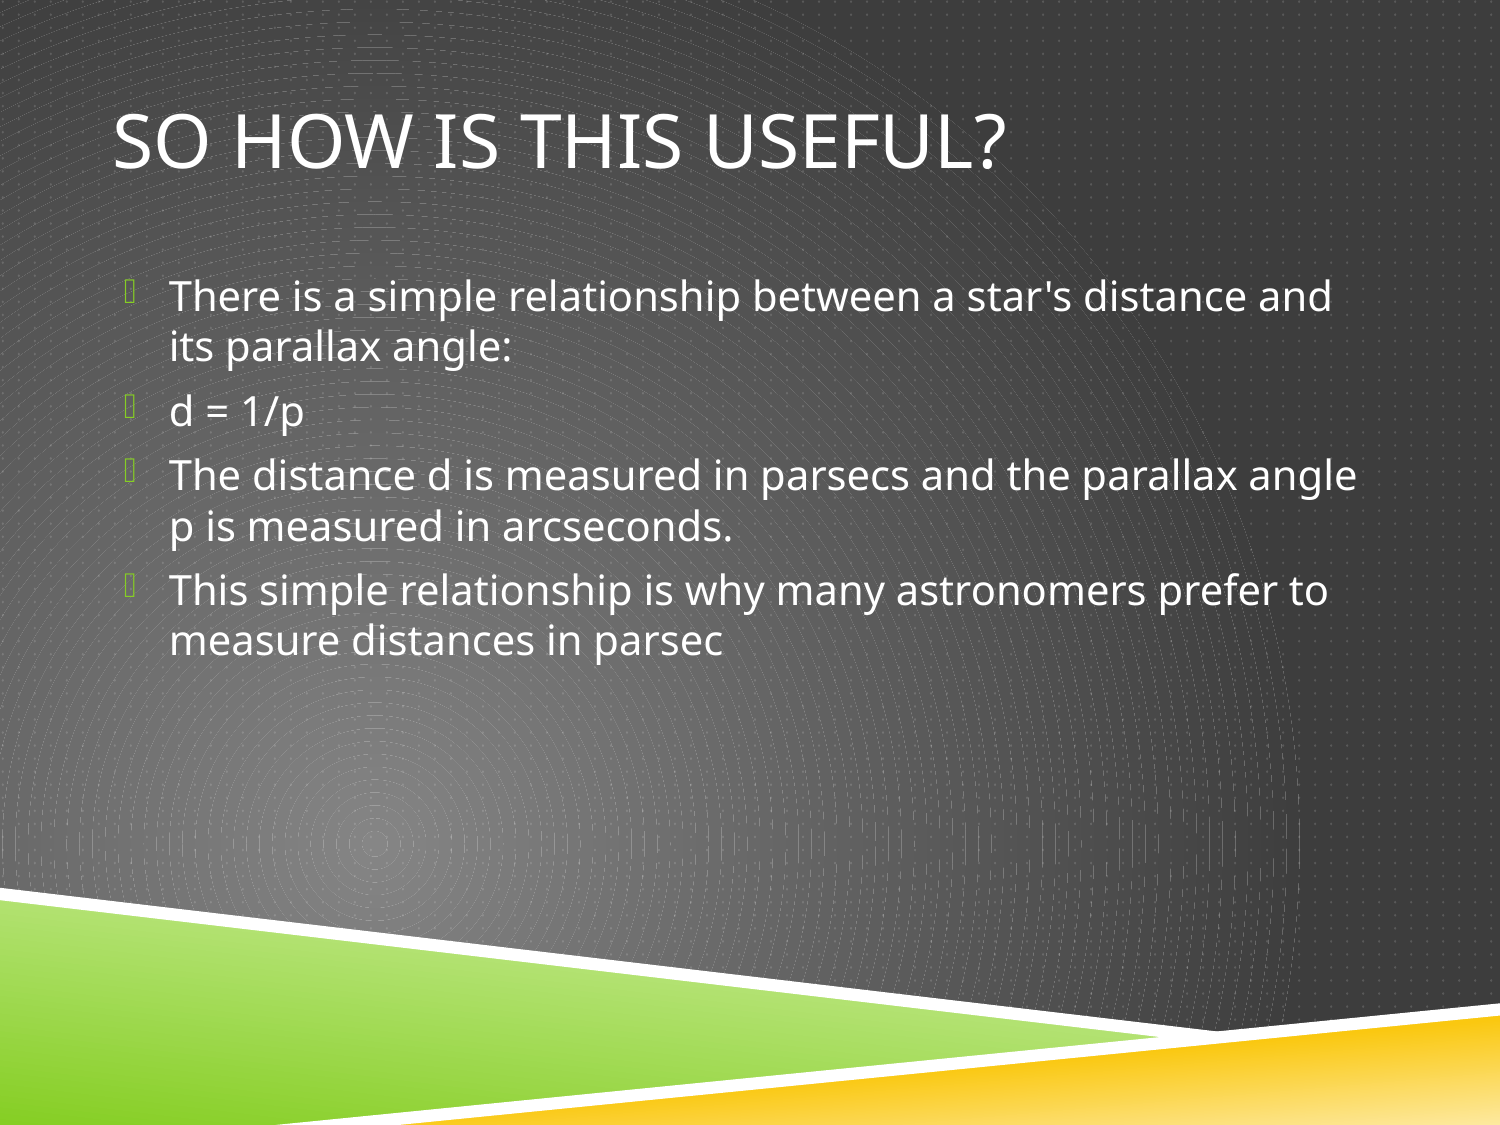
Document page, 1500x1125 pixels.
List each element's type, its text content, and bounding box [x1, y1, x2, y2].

title So how is this useful? [112, 45, 1388, 233]
list There is a simple relationship between a star's distance and its parallax angle: d = 1/p The distance d is measured in parsecs and the parallax angle p is measured in arcseconds. This simple relationship is why many astronomers prefer to measure distances in parsec [112, 262, 1388, 875]
